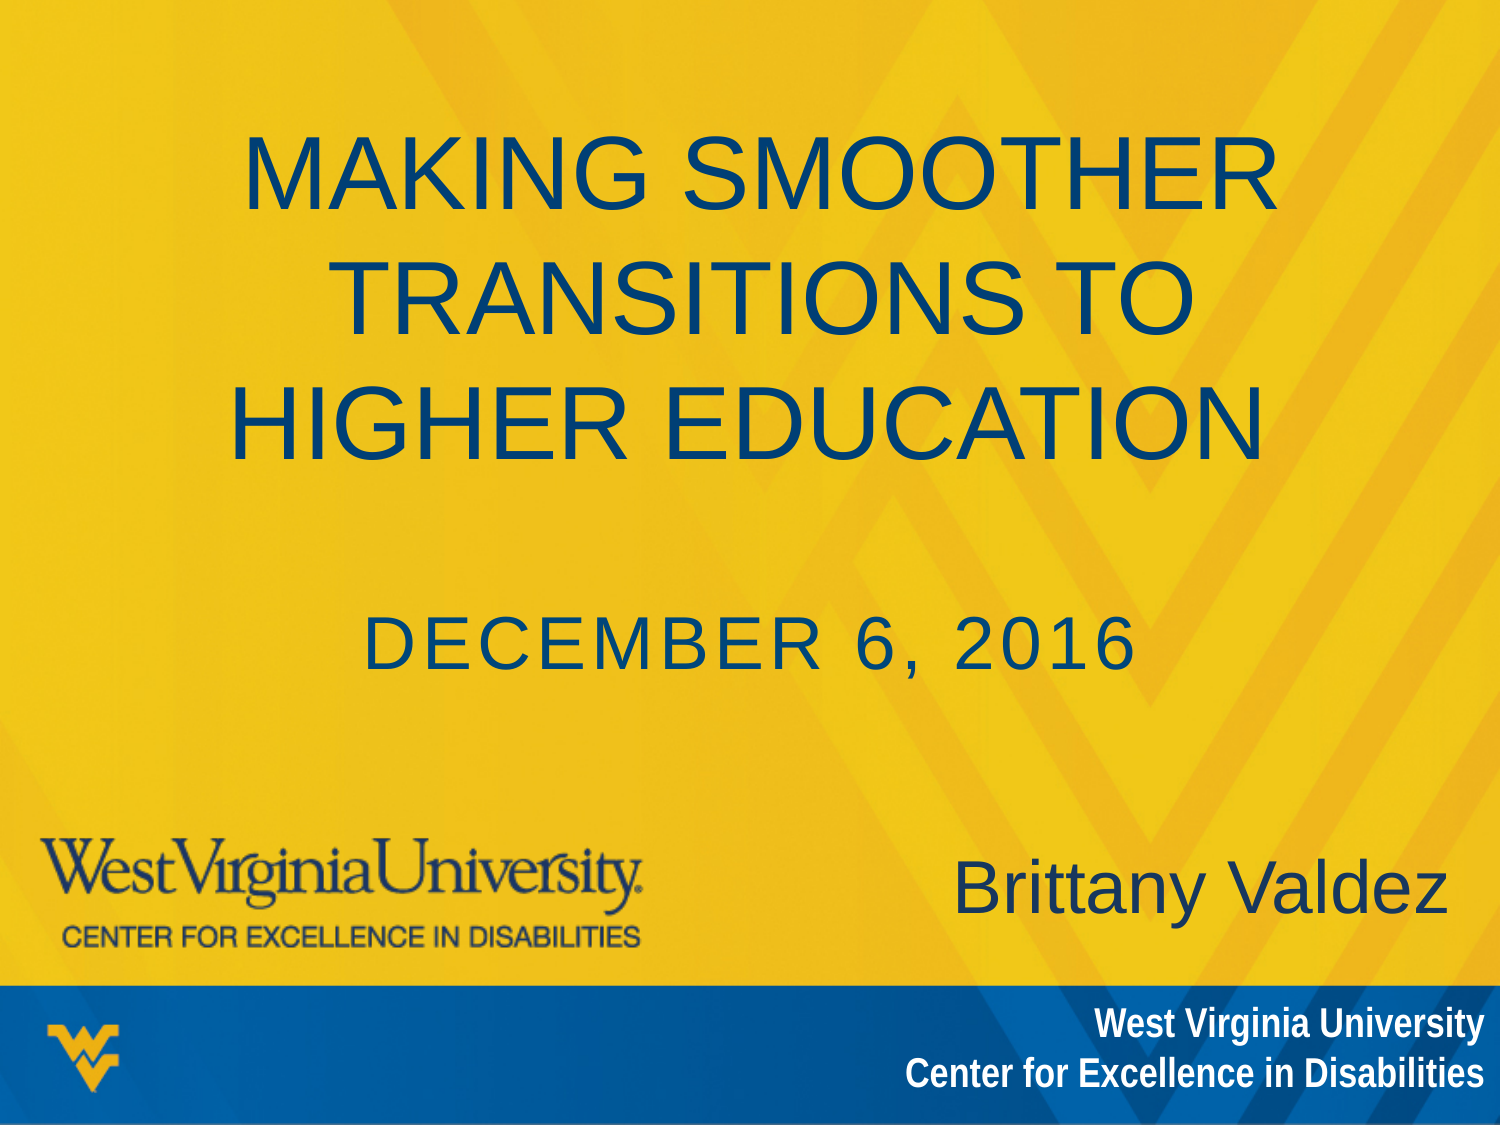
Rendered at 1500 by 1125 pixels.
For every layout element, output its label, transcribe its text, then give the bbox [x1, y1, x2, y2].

text_box Brittany Valdez [828, 831, 1467, 937]
picture [0, 0, 1500, 1125]
title Making Smoother Transitions to Higher Education [125, 200, 1400, 488]
subtitle December 6, 2016 [225, 587, 1275, 762]
